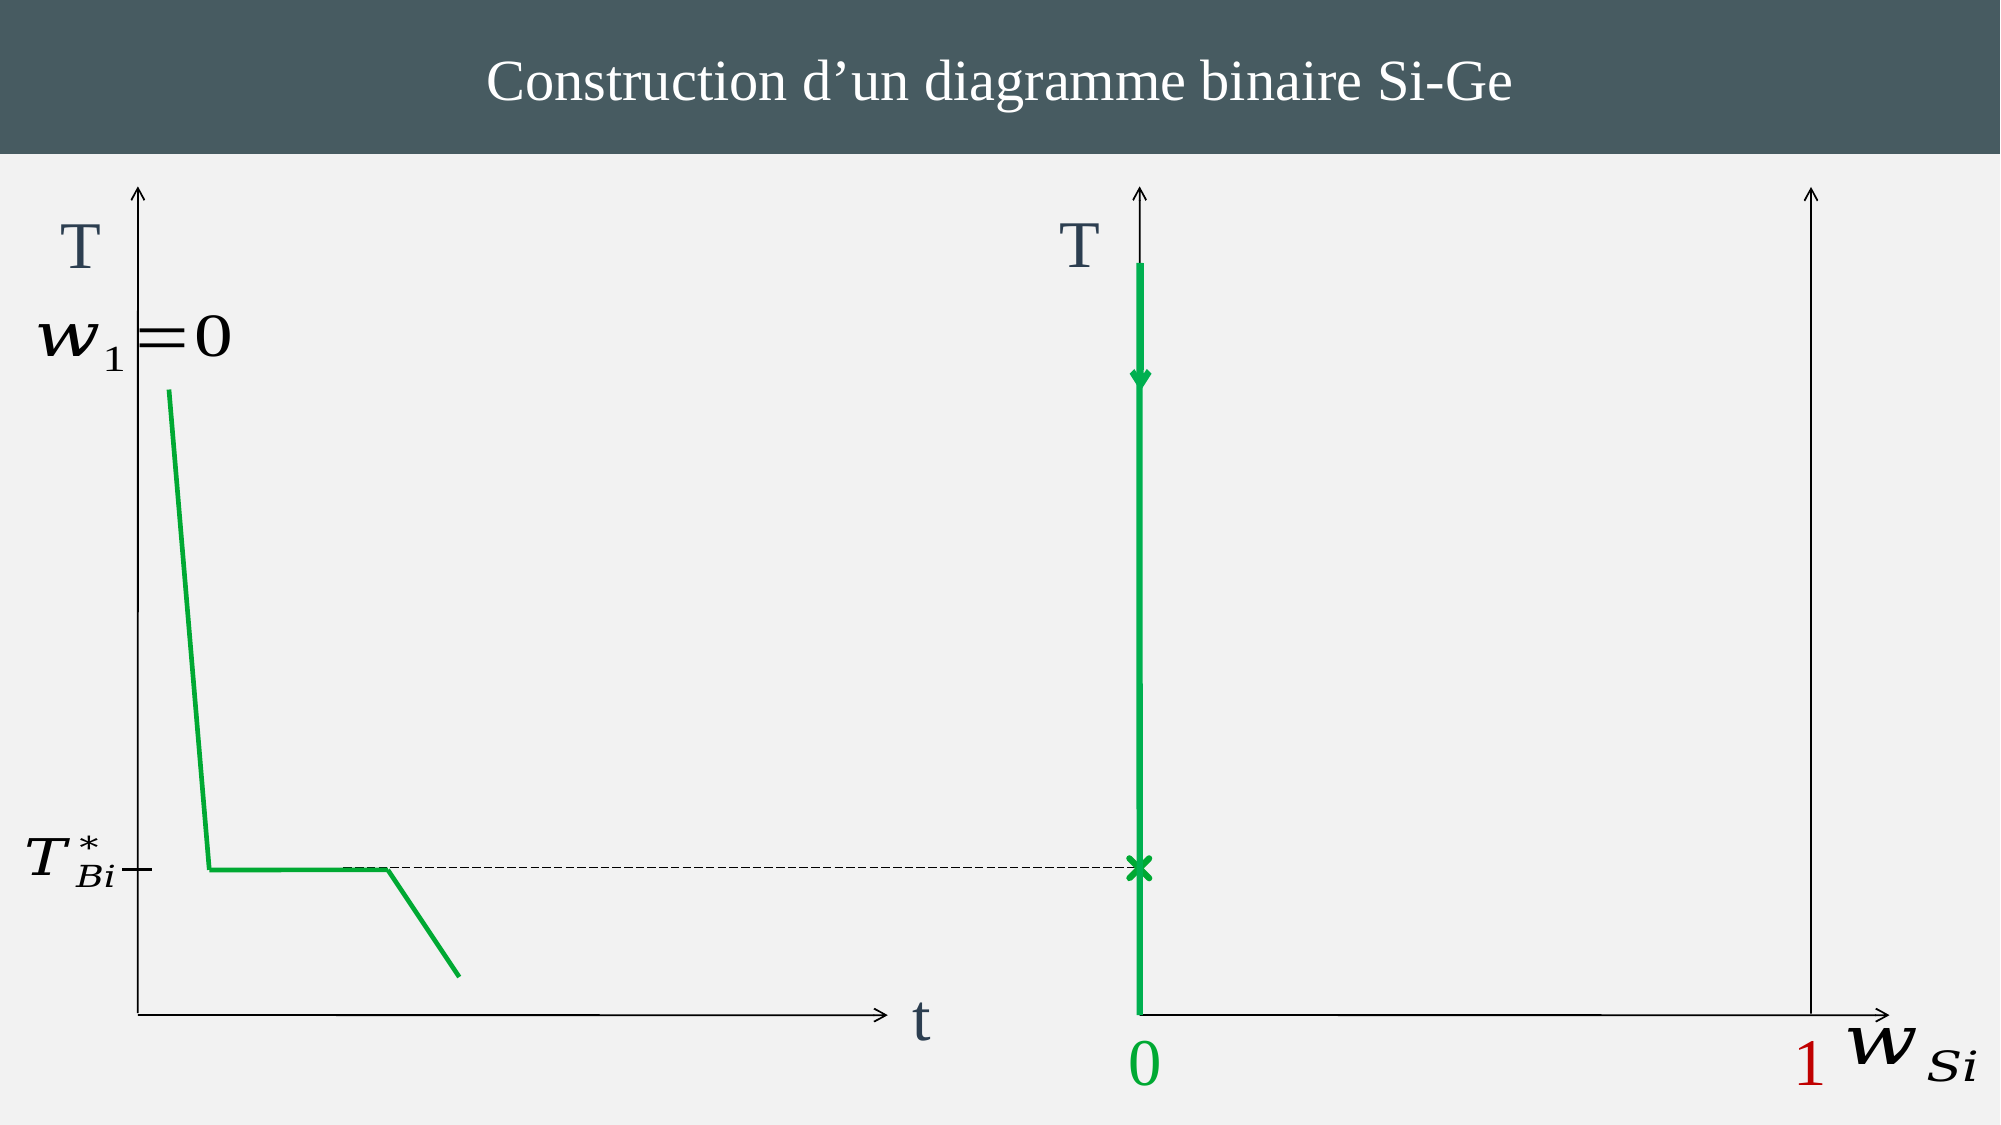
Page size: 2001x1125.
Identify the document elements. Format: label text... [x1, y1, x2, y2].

text_box t [894, 964, 949, 1063]
text_box [137, 1007, 888, 1023]
text_box 1 [1775, 1009, 1845, 1108]
text_box [130, 186, 146, 868]
text_box 0 [1110, 1009, 1181, 1108]
text_box T [1041, 191, 1119, 290]
text_box [1845, 1007, 1890, 1023]
text_box Construction d’un diagramme binaire Si-Ge [0, 0, 2000, 155]
text_box [1803, 186, 1819, 1009]
text_box T [42, 192, 120, 291]
text_box [1132, 186, 1147, 262]
